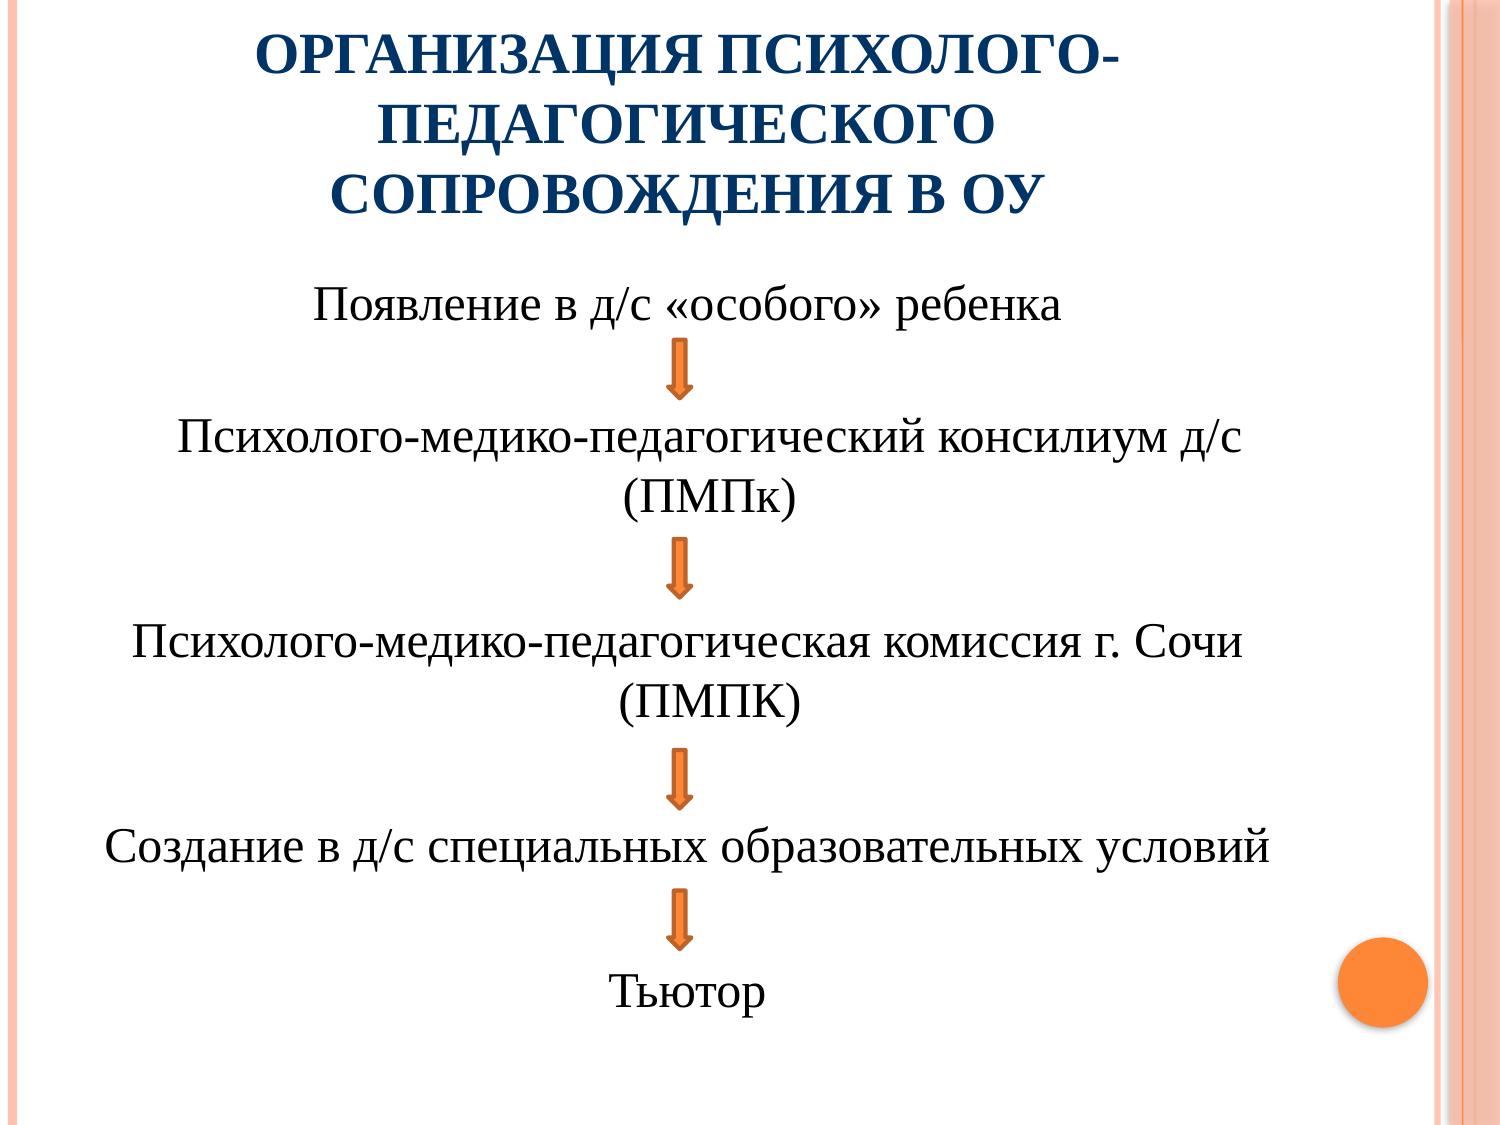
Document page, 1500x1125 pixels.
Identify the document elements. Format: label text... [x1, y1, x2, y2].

title Организация психолого-педагогического сопровождения в ОУ [75, 45, 1300, 233]
list Появление в д/с «особого» ребенка Психолого-медико-педагогический консилиум д/с (ПМПк) Психолого-медико-педагогическая комиссия г. Сочи (ПМПК) Создание в д/с специальных образовательных условий Тьютор [75, 262, 1300, 1062]
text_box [667, 339, 692, 950]
